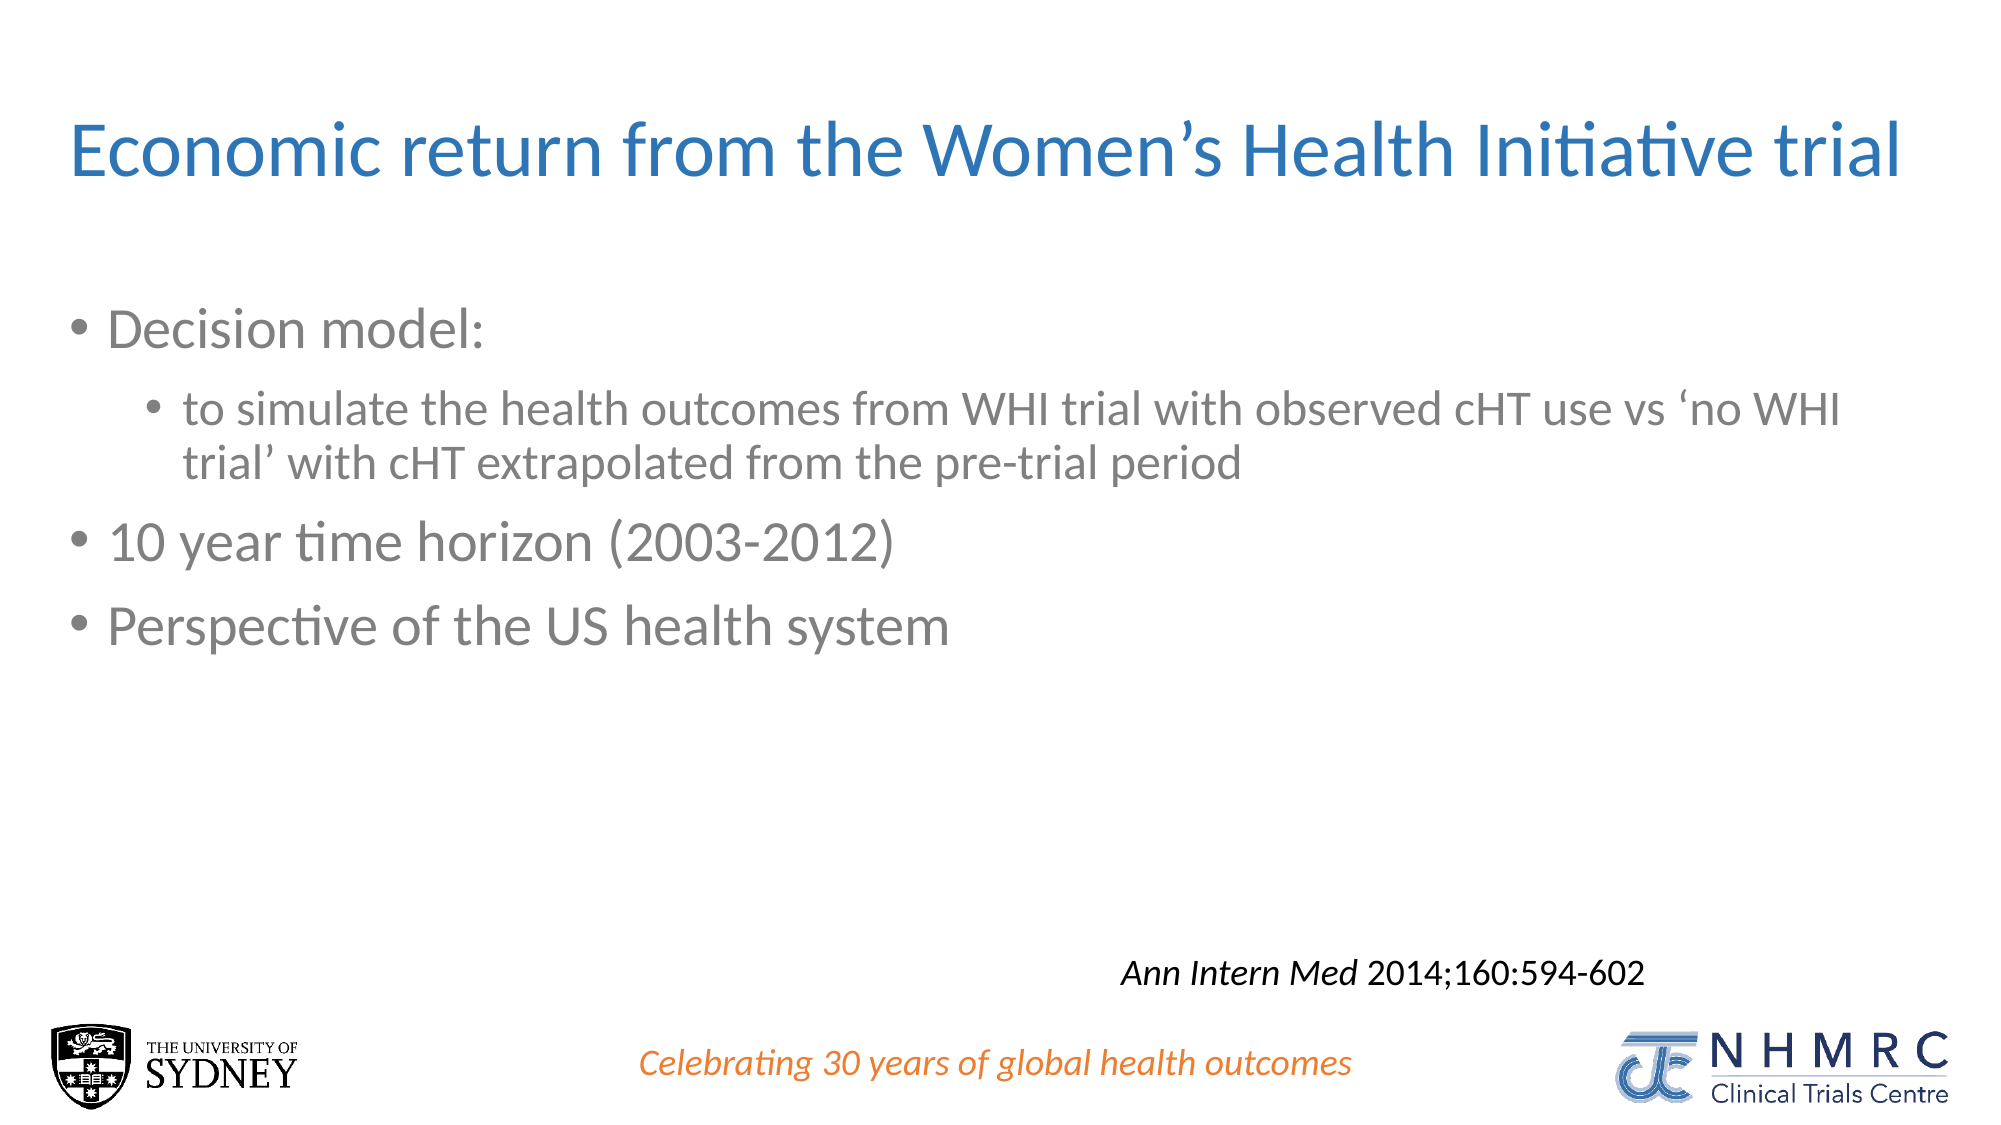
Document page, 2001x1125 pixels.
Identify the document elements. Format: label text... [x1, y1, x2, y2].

text_box Ann Intern Med 2014;160:594-602 [1106, 940, 1697, 1001]
picture [1615, 1059, 1948, 1103]
list Decision model: to simulate the health outcomes from WHI trial with observed cHT use vs ‘no WHI trial’ with cHT extrapolated from the pre-trial period 10 year time horizon (2003-2012) Perspective of the US health system [54, 290, 1950, 1059]
picture [22, 996, 326, 1125]
title Economic return from the Women’s Health Initiative trial [54, 98, 1939, 203]
